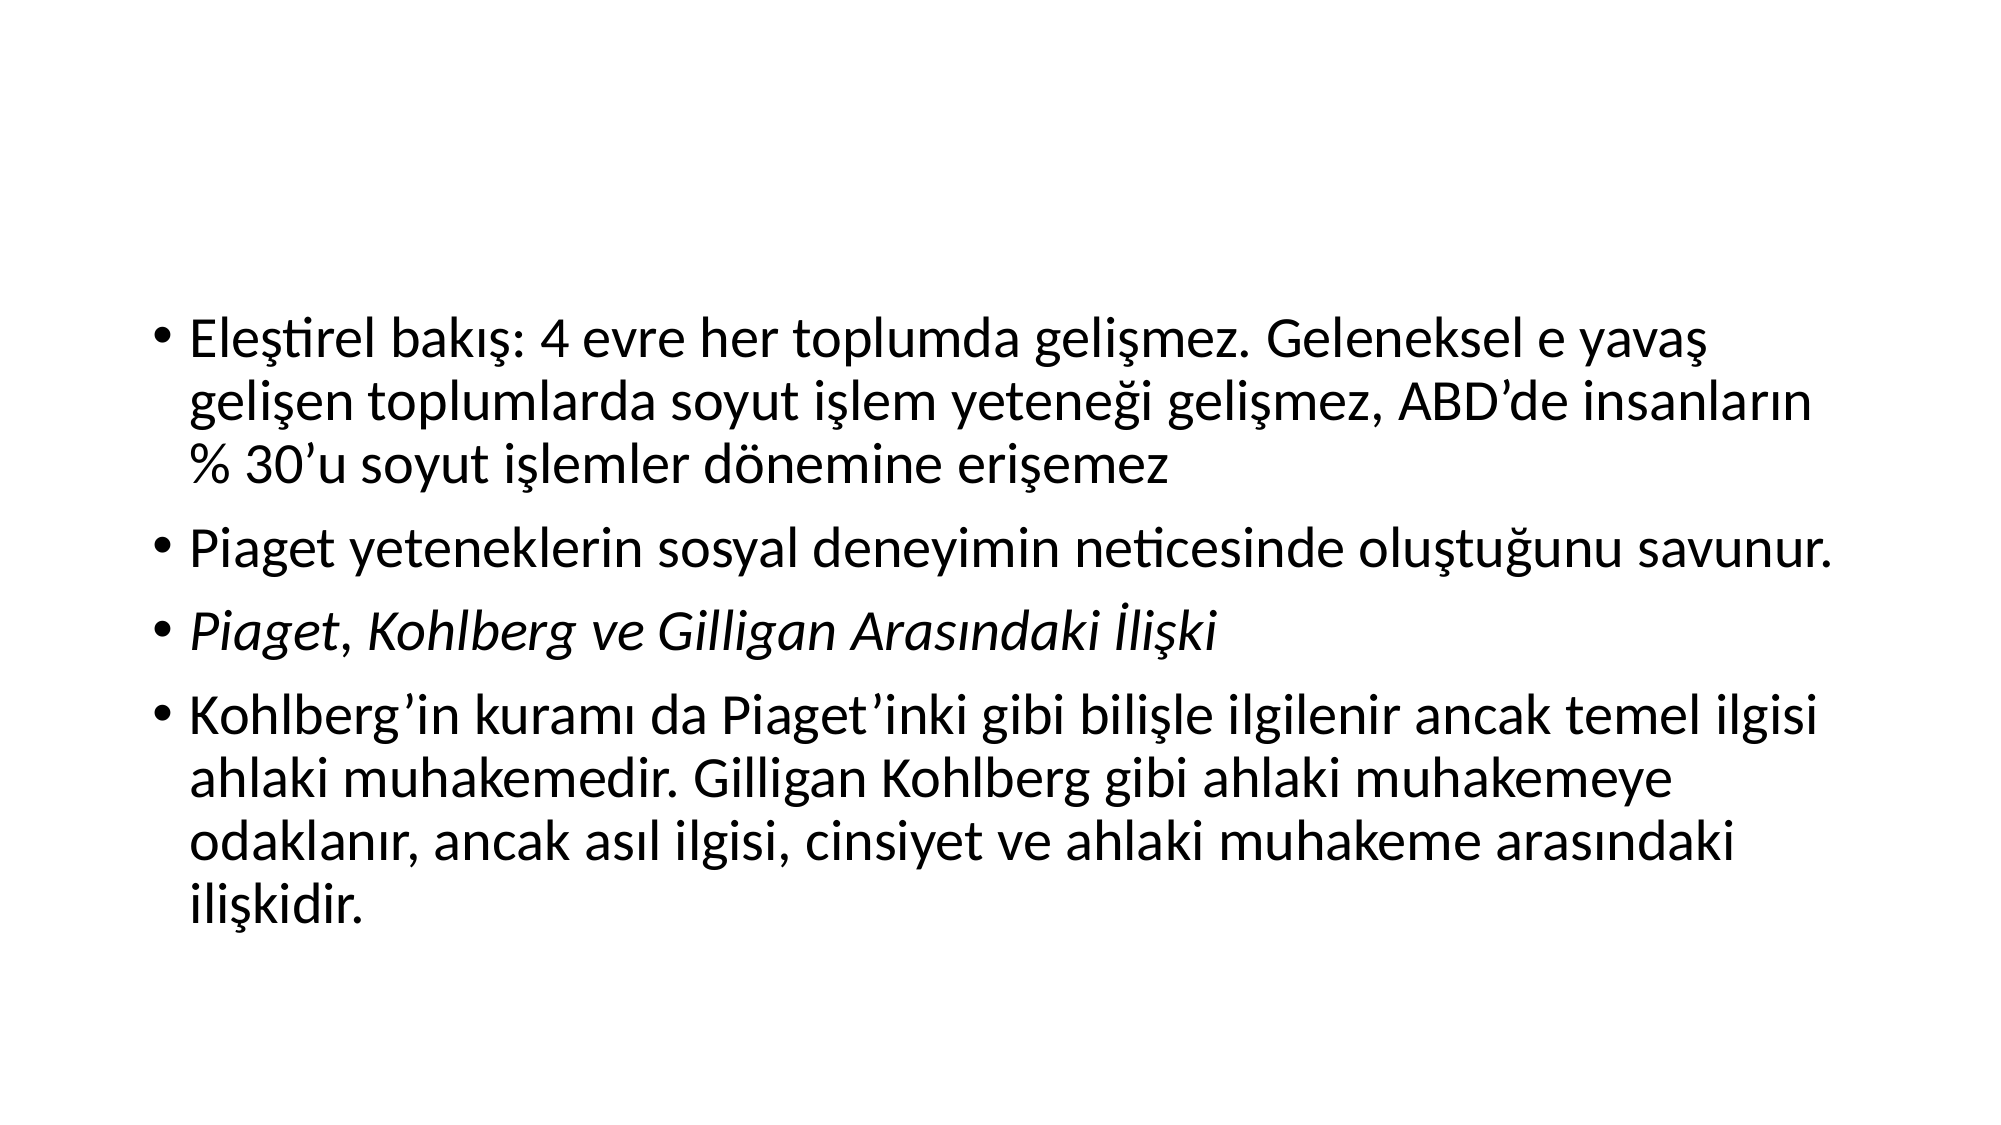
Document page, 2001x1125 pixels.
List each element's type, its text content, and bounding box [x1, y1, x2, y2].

list Eleştirel bakış: 4 evre her toplumda gelişmez. Geleneksel e yavaş gelişen toplumlarda soyut işlem yeteneği gelişmez, ABD’de insanların % 30’u soyut işlemler dönemine erişemez Piaget yeteneklerin sosyal deneyimin neticesinde oluştuğunu savunur. Piaget, Kohlberg ve Gilligan Arasındaki İlişki Kohlberg’in kuramı da Piaget’inki gibi bilişle ilgilenir ancak temel ilgisi ahlaki muhakemedir. Gilligan Kohlberg gibi ahlaki muhakemeye odaklanır, ancak asıl ilgisi, cinsiyet ve ahlaki muhakeme arasındaki ilişkidir. [137, 299, 1863, 1014]
